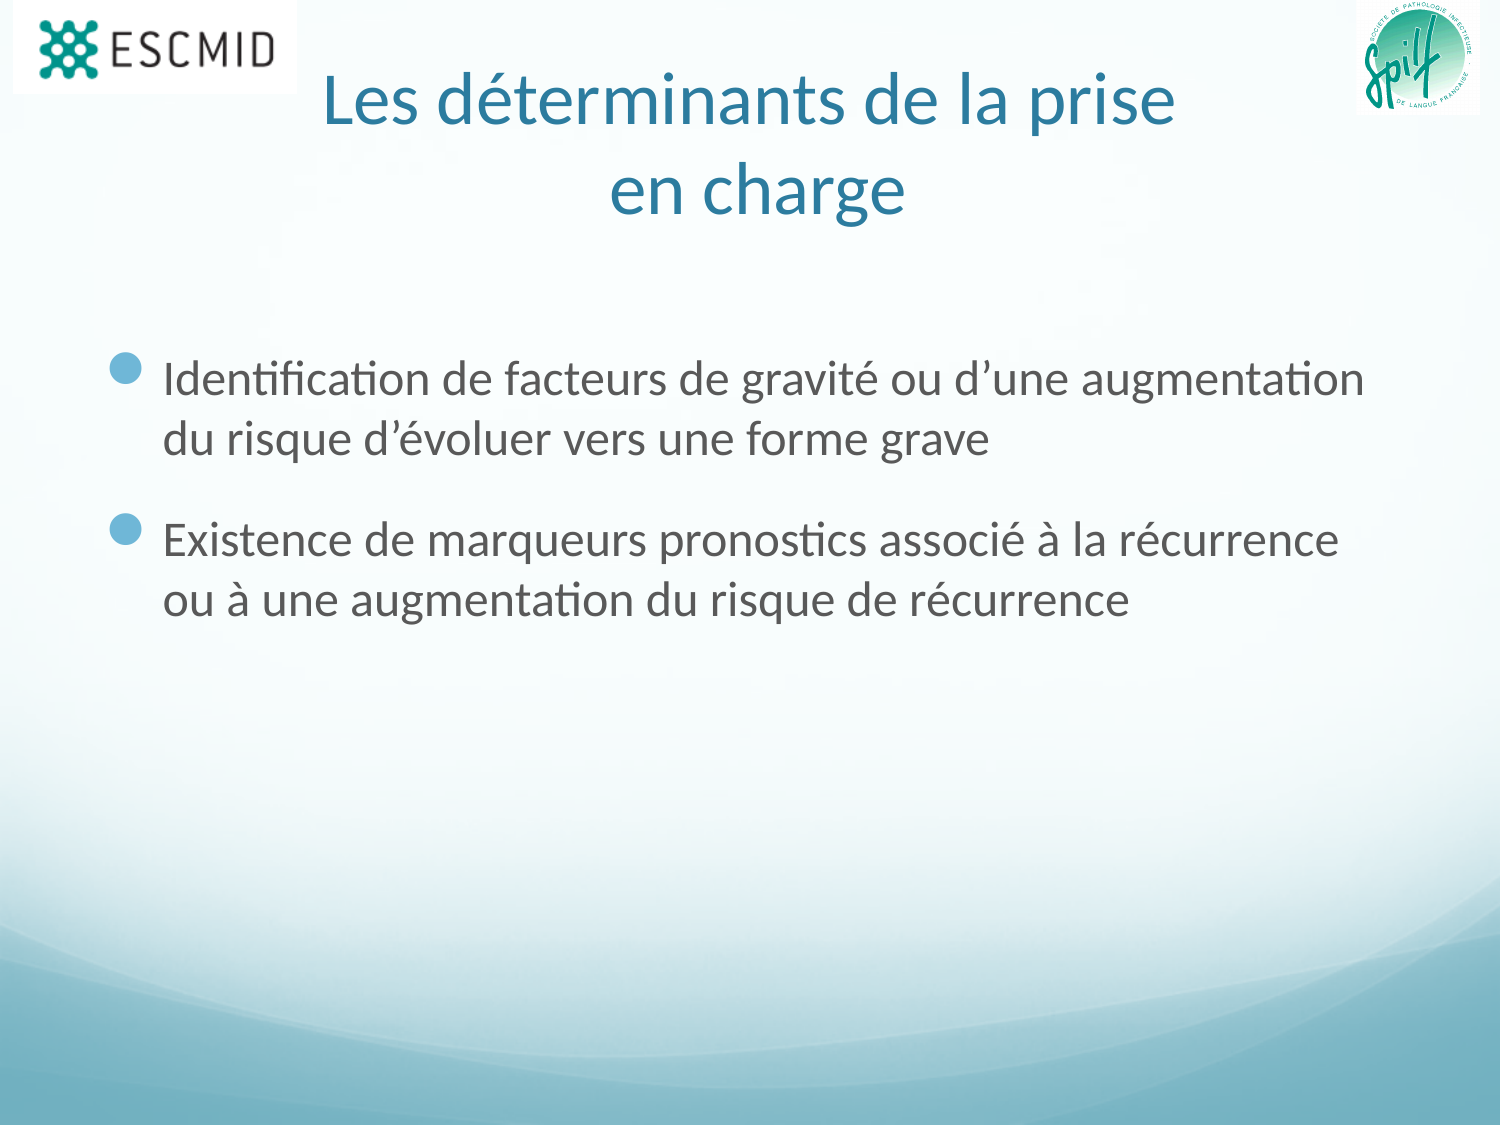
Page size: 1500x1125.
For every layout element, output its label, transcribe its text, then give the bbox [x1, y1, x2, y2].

picture [13, 0, 297, 94]
picture [1356, 0, 1480, 115]
title Les déterminants de la prise en charge [90, 17, 1410, 237]
list Identification de facteurs de gravité ou d’une augmentation du risque d’évoluer vers une forme grave Existence de marqueurs pronostics associé à la récurrence ou à une augmentation du risque de récurrence [90, 337, 1410, 975]
